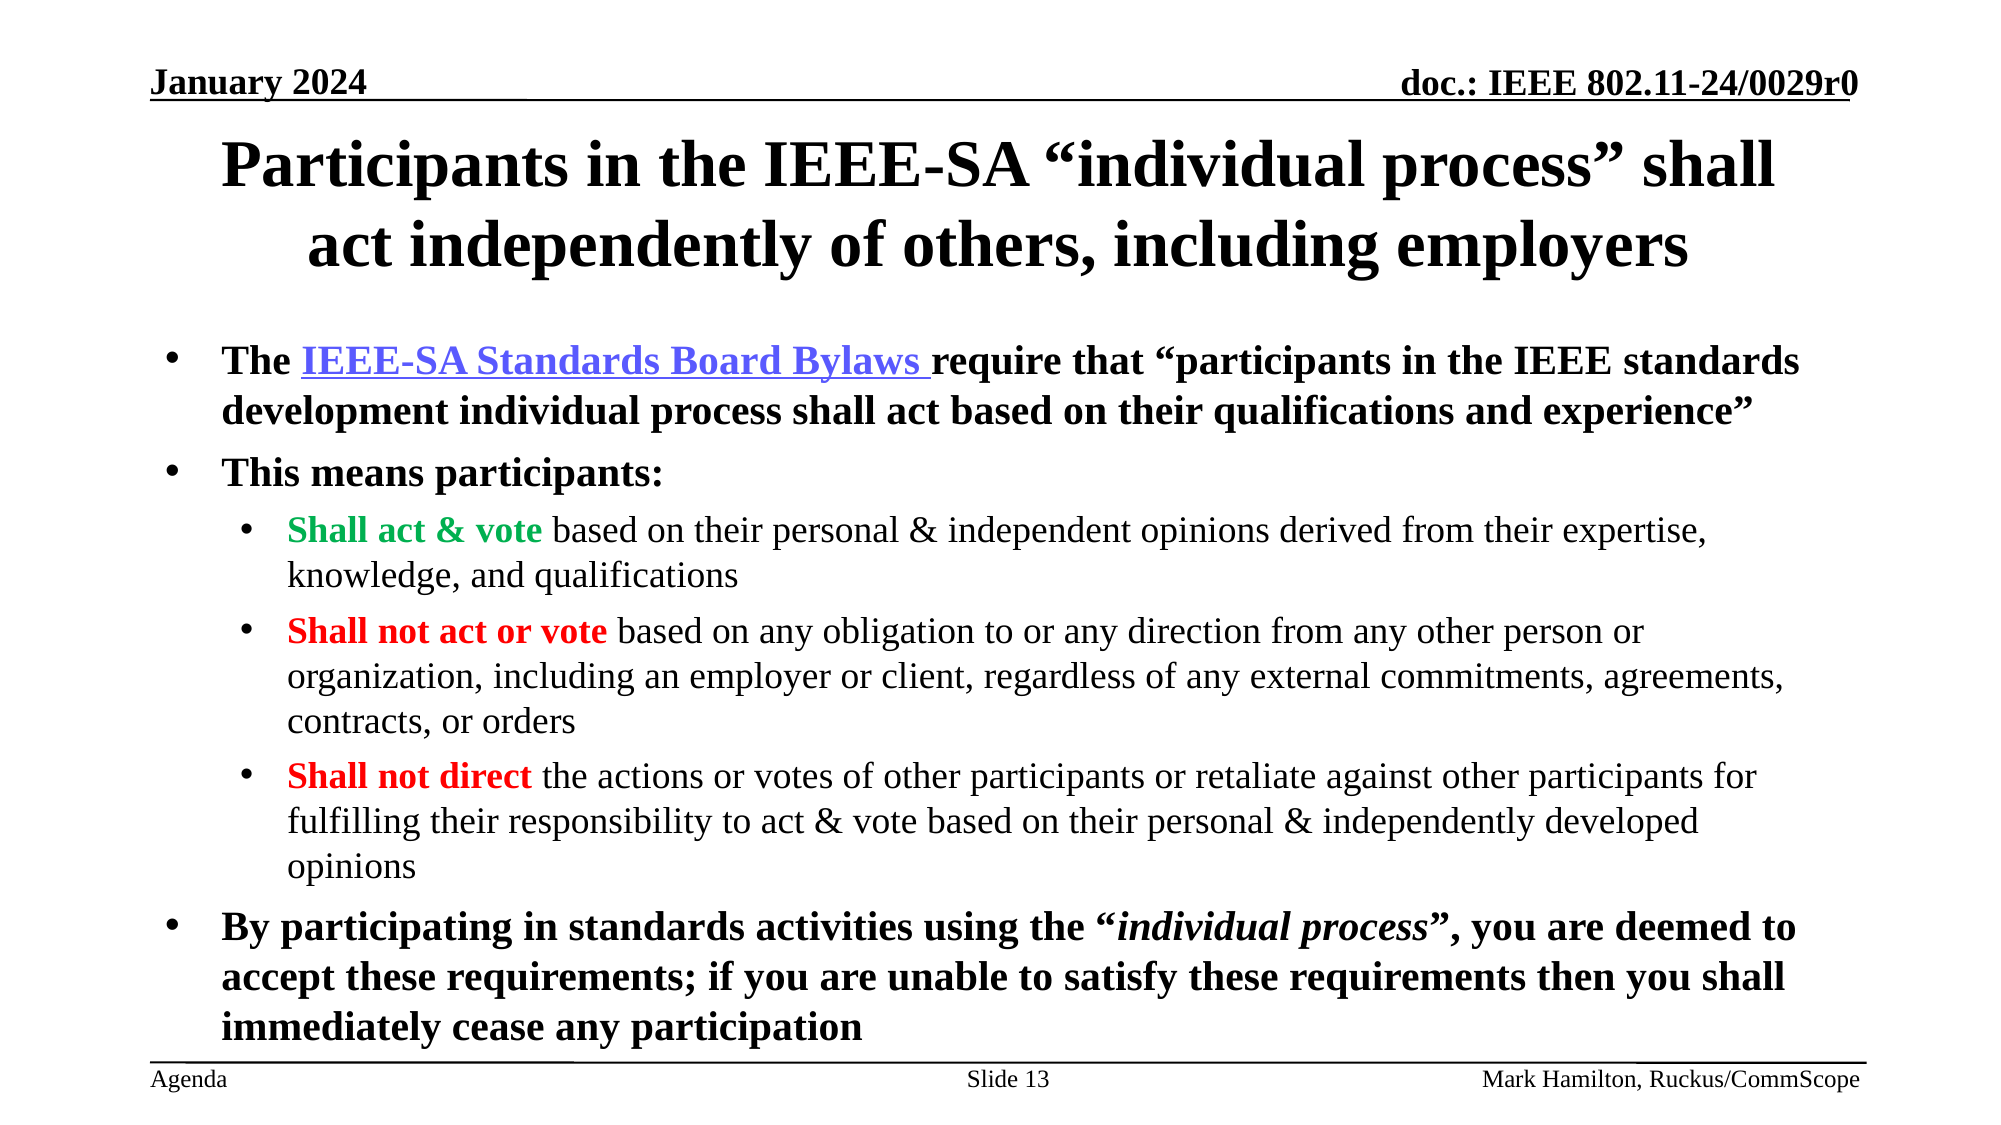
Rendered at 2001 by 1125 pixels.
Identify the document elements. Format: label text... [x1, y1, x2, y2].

slide_number Slide 13 [950, 1061, 1067, 1123]
title Participants in the IEEE-SA “individual process” shall act independently of others, including employers [149, 112, 1850, 288]
list The IEEE-SA Standards Board Bylaws require that “participants in the IEEE standards development individual process shall act based on their qualifications and experience” This means participants: Shall act & vote based on their personal & independent opinions derived from their expertise, knowledge, and qualifications Shall not act or vote based on any obligation to or any direction from any other person or organization, including an employer or client, regardless of any external commitments, agreements, contracts, or orders Shall not direct the actions or votes of other participants or retaliate against other participants for fulfilling their responsibility to act & vote based on their personal & independently developed opinions By participating in standards activities using the “individual process”, you are deemed to accept these requirements; if you are unable to satisfy these requirements then you shall immediately cease any participation [149, 324, 1850, 1000]
